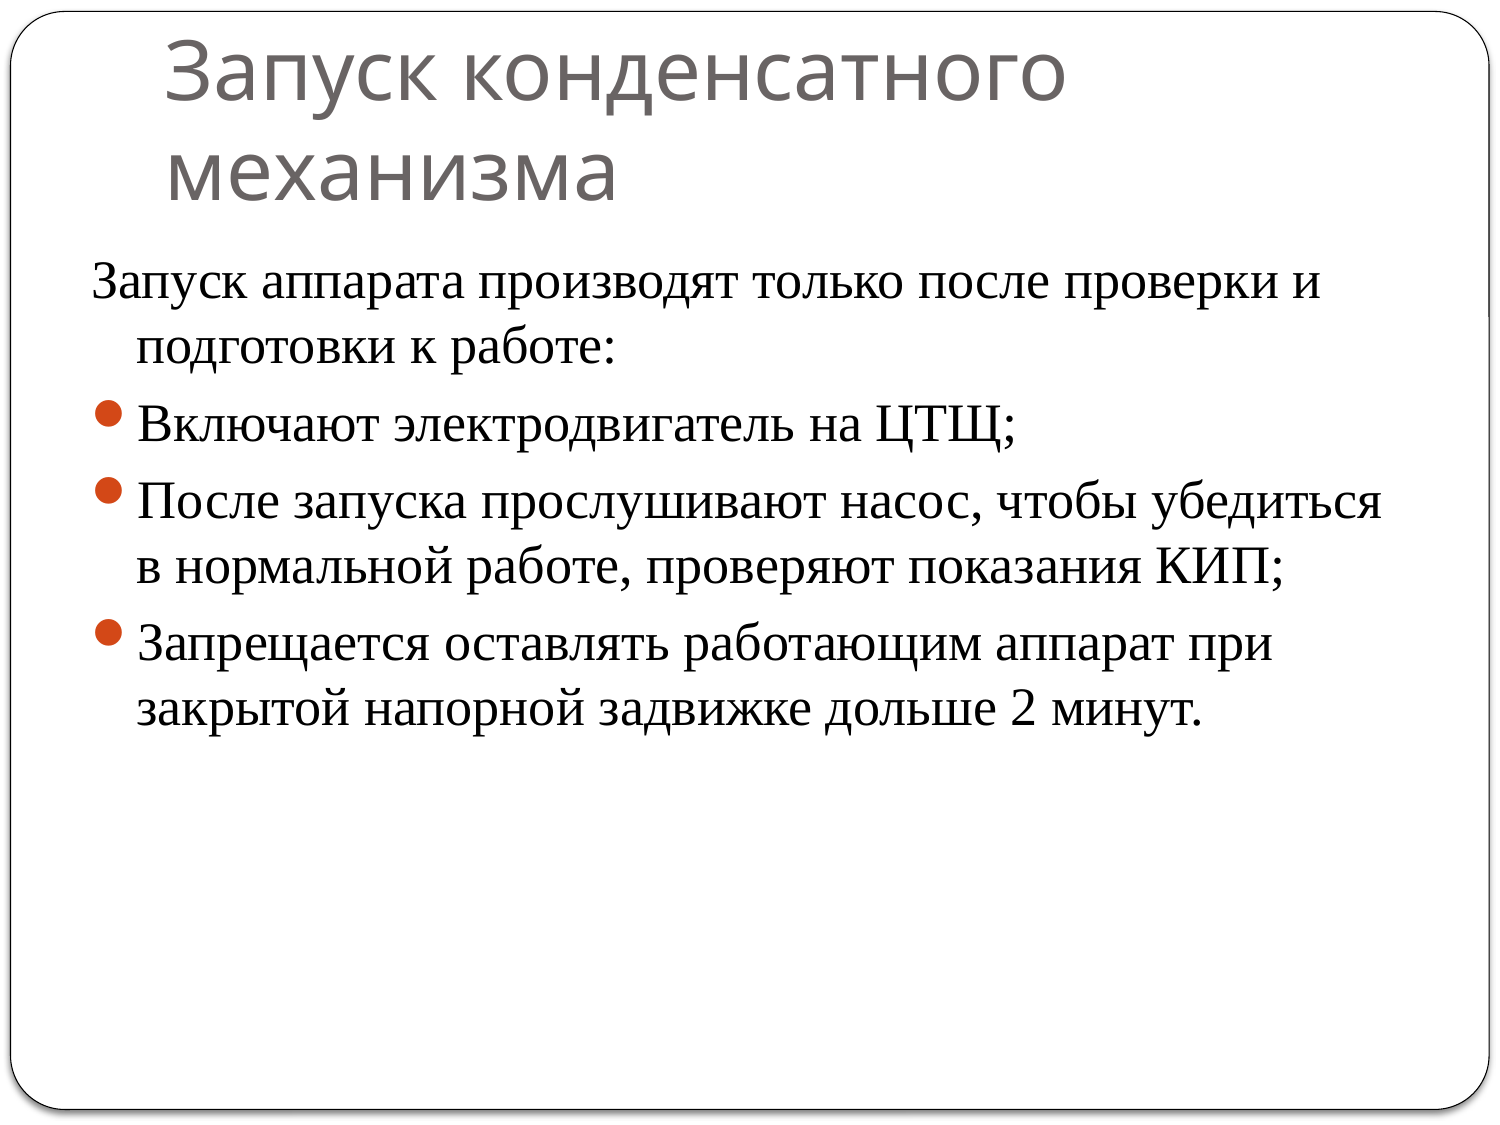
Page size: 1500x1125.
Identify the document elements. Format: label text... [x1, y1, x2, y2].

list Запуск аппарата производят только после проверки и подготовки к работе: Включают электродвигатель на ЦТЩ; После запуска прослушивают насос, чтобы убедиться в нормальной работе, проверяют показания КИП; Запрещается оставлять работающим аппарат при закрытой напорной задвижке дольше 2 минут. [76, 237, 1425, 988]
title Запуск конденсатного механизма [150, 45, 1425, 233]
